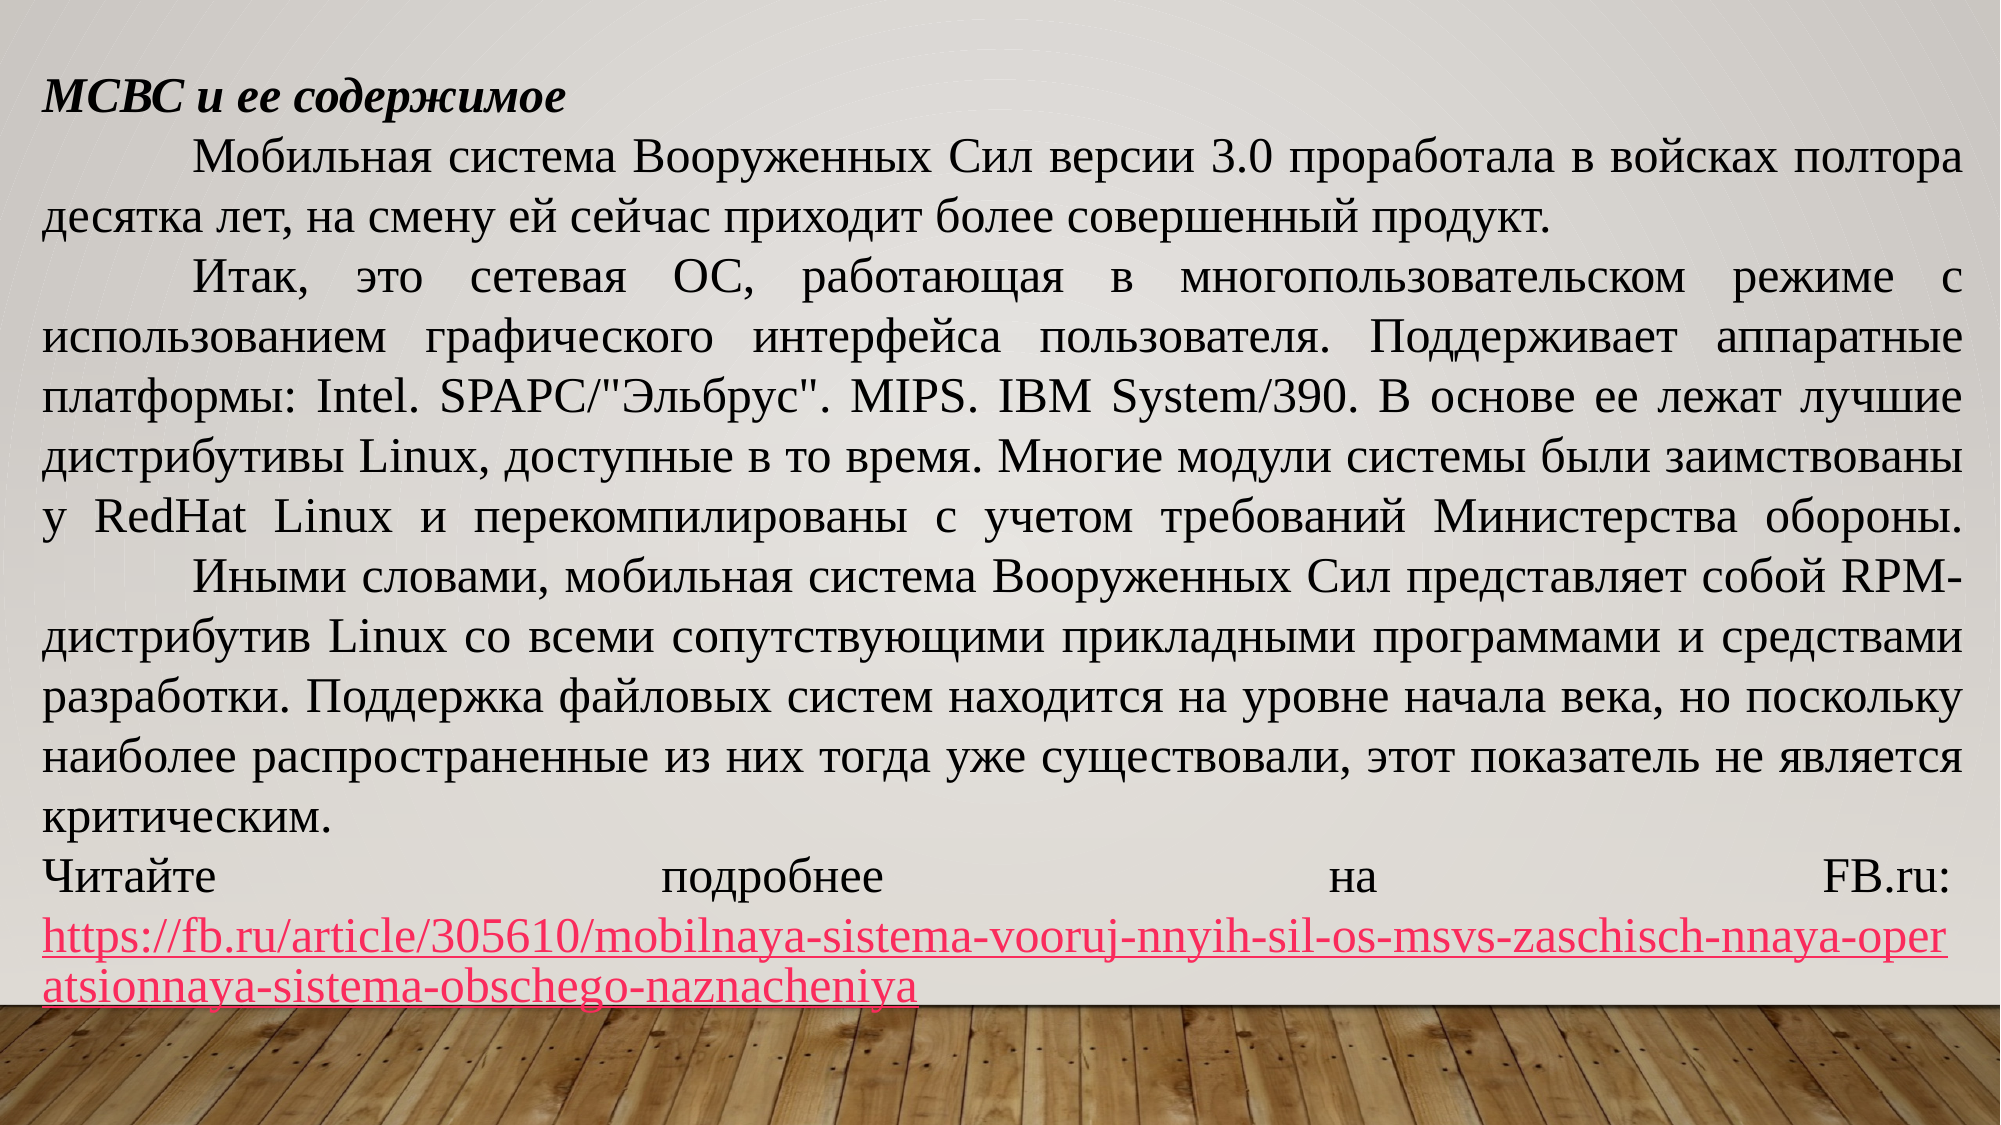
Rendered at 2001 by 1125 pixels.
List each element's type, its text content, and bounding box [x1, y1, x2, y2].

text_box МСВС и ее содержимое Мобильная система Вооруженных Сил версии 3.0 проработала в войсках полтора десятка лет, на смену ей сейчас приходит более совершенный продукт. Итак, это сетевая ОС, работающая в многопользовательском режиме с использованием графического интерфейса пользователя. Поддерживает аппаратные платформы: Intel. SPAPC/"Эльбрус". MIPS. IBM System/390. В основе ее лежат лучшие дистрибутивы Linux, доступные в то время. Многие модули системы были заимствованы у RedHat Linux и перекомпилированы с учетом требований Министерства обороны. Иными словами, мобильная система Вооруженных Сил представляет собой RPM-дистрибутив Linux со всеми сопутствующими прикладными программами и средствами разработки. Поддержка файловых систем находится на уровне начала века, но поскольку наиболее распространенные из них тогда уже существовали, этот показатель не является критическим. Читайте подробнее на FB.ru: https://fb.ru/article/305610/mobilnaya-sistema-vooruj-nnyih-sil-os-msvs-zaschisch-nnaya-operatsionnaya-sistema-obschego-naznacheniya [27, 55, 1979, 970]
picture [0, 1005, 2000, 1125]
